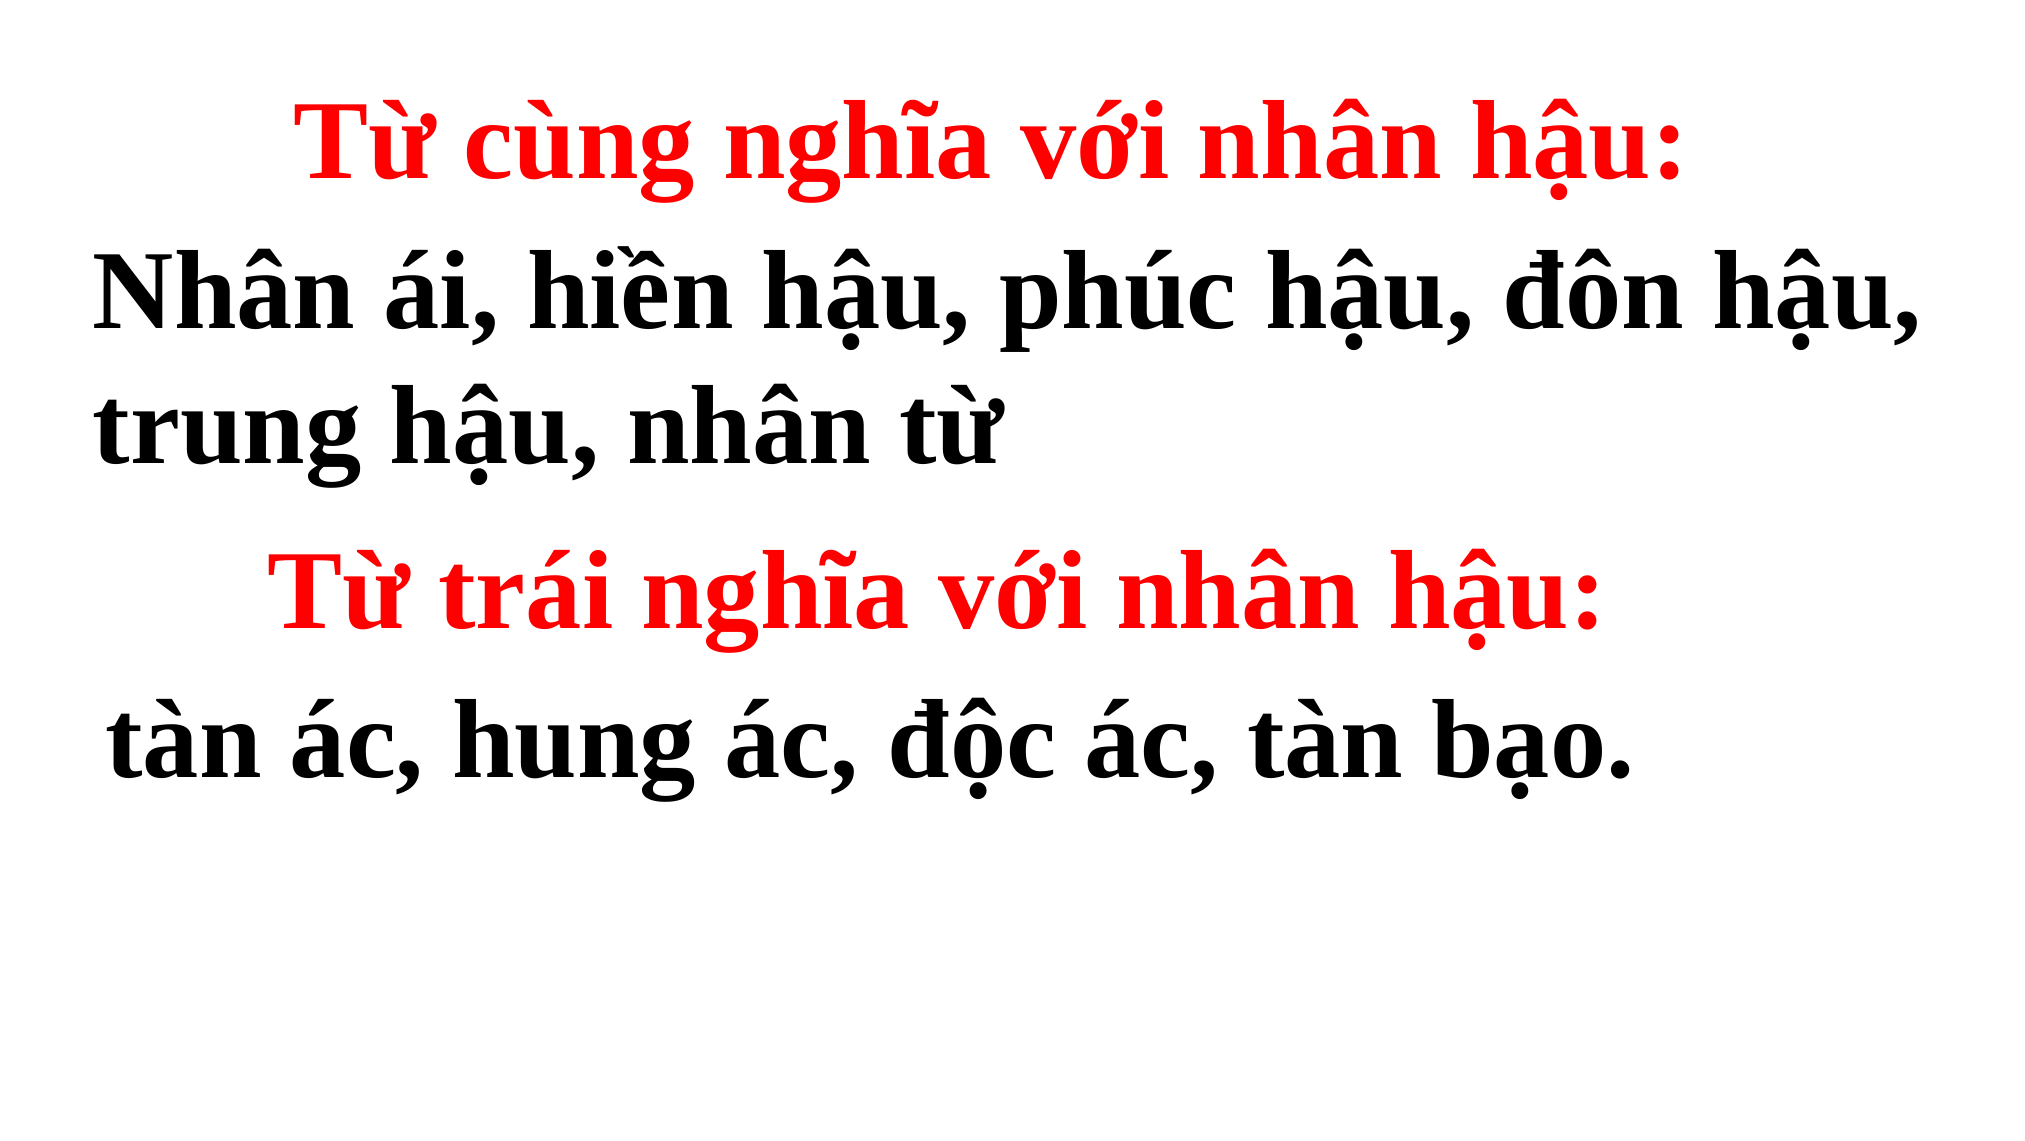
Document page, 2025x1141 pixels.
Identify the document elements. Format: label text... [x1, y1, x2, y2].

text_box Nhân ái, hiền hậu, phúc hậu, đôn hậu, trung hậu, nhân từ [74, 207, 2025, 496]
text_box tàn ác, hung ác, độc ác, tàn bạo. [62, 657, 1988, 808]
text_box Từ trái nghĩa với nhân hậu: [249, 507, 1817, 657]
text_box Từ cùng nghĩa với nhân hậu: [274, 57, 1842, 211]
